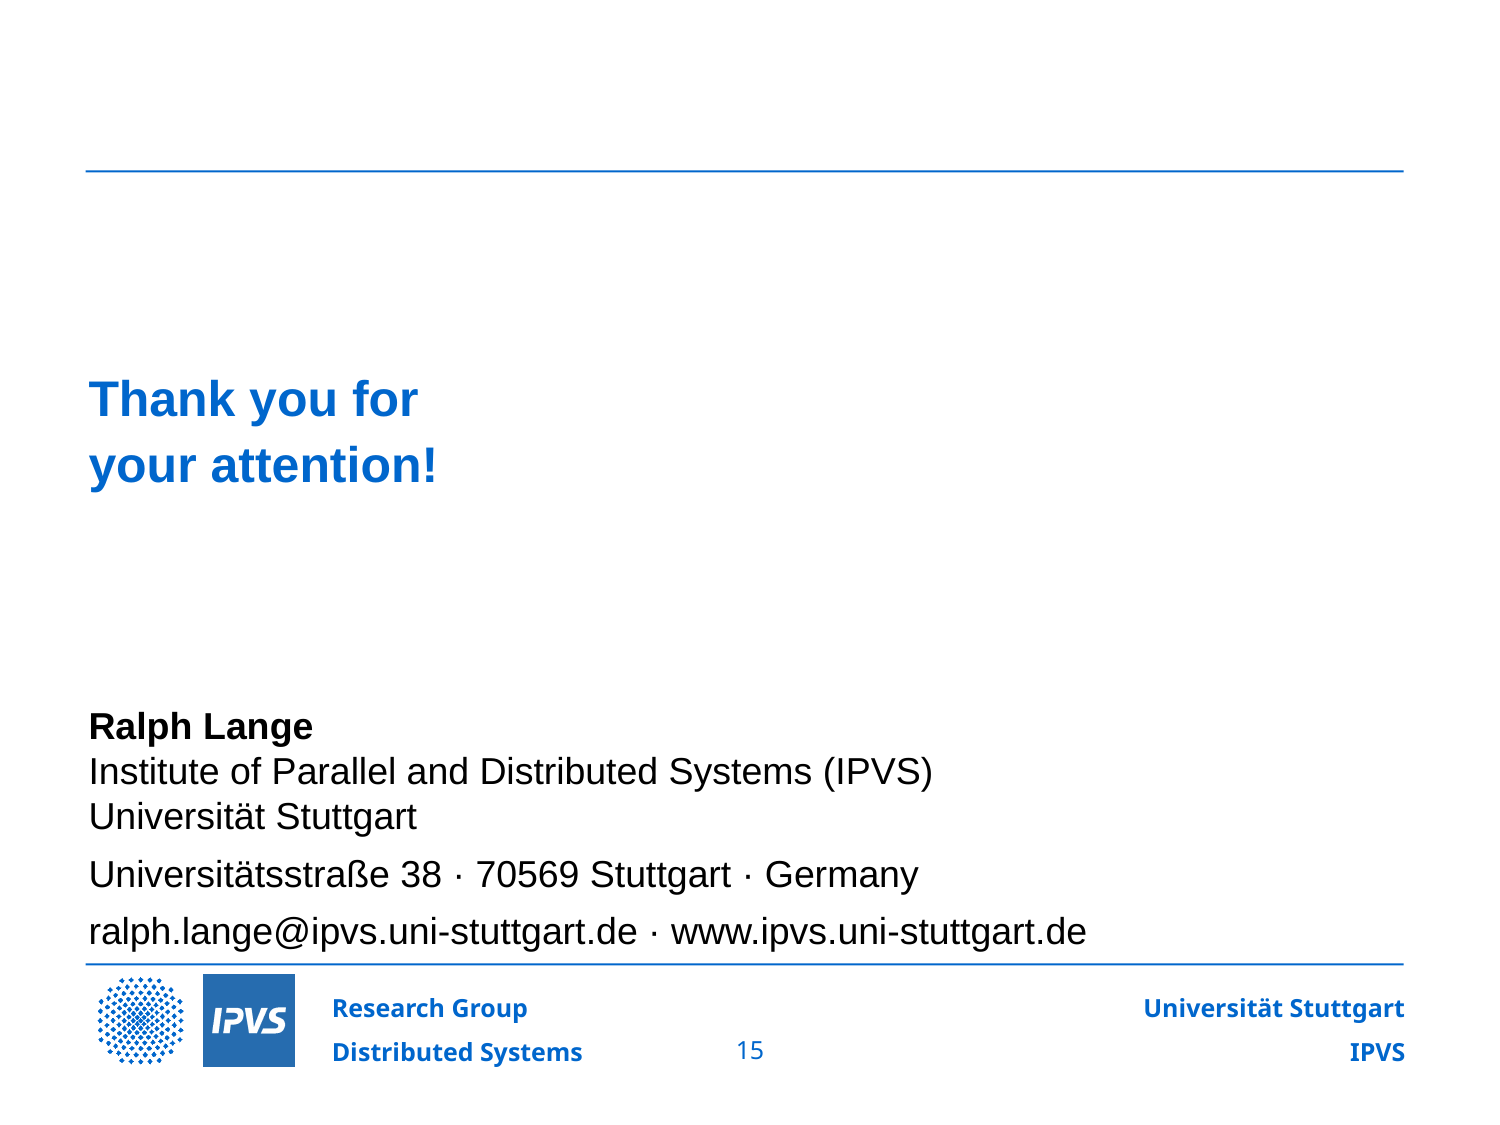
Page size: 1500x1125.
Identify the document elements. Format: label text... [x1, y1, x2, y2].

slide_number 15 [621, 1028, 879, 1104]
picture [203, 974, 295, 1067]
text_box Ralph Lange Institute of Parallel and Distributed Systems (IPVS) Universität Stuttgart Universitätsstraße 38 · 70569 Stuttgart · Germany ralph.lange@ipvs.uni-stuttgart.de · www.ipvs.uni-stuttgart.de [88, 657, 1400, 953]
title Thank you for your attention! [88, 278, 774, 575]
picture [96, 974, 187, 1067]
